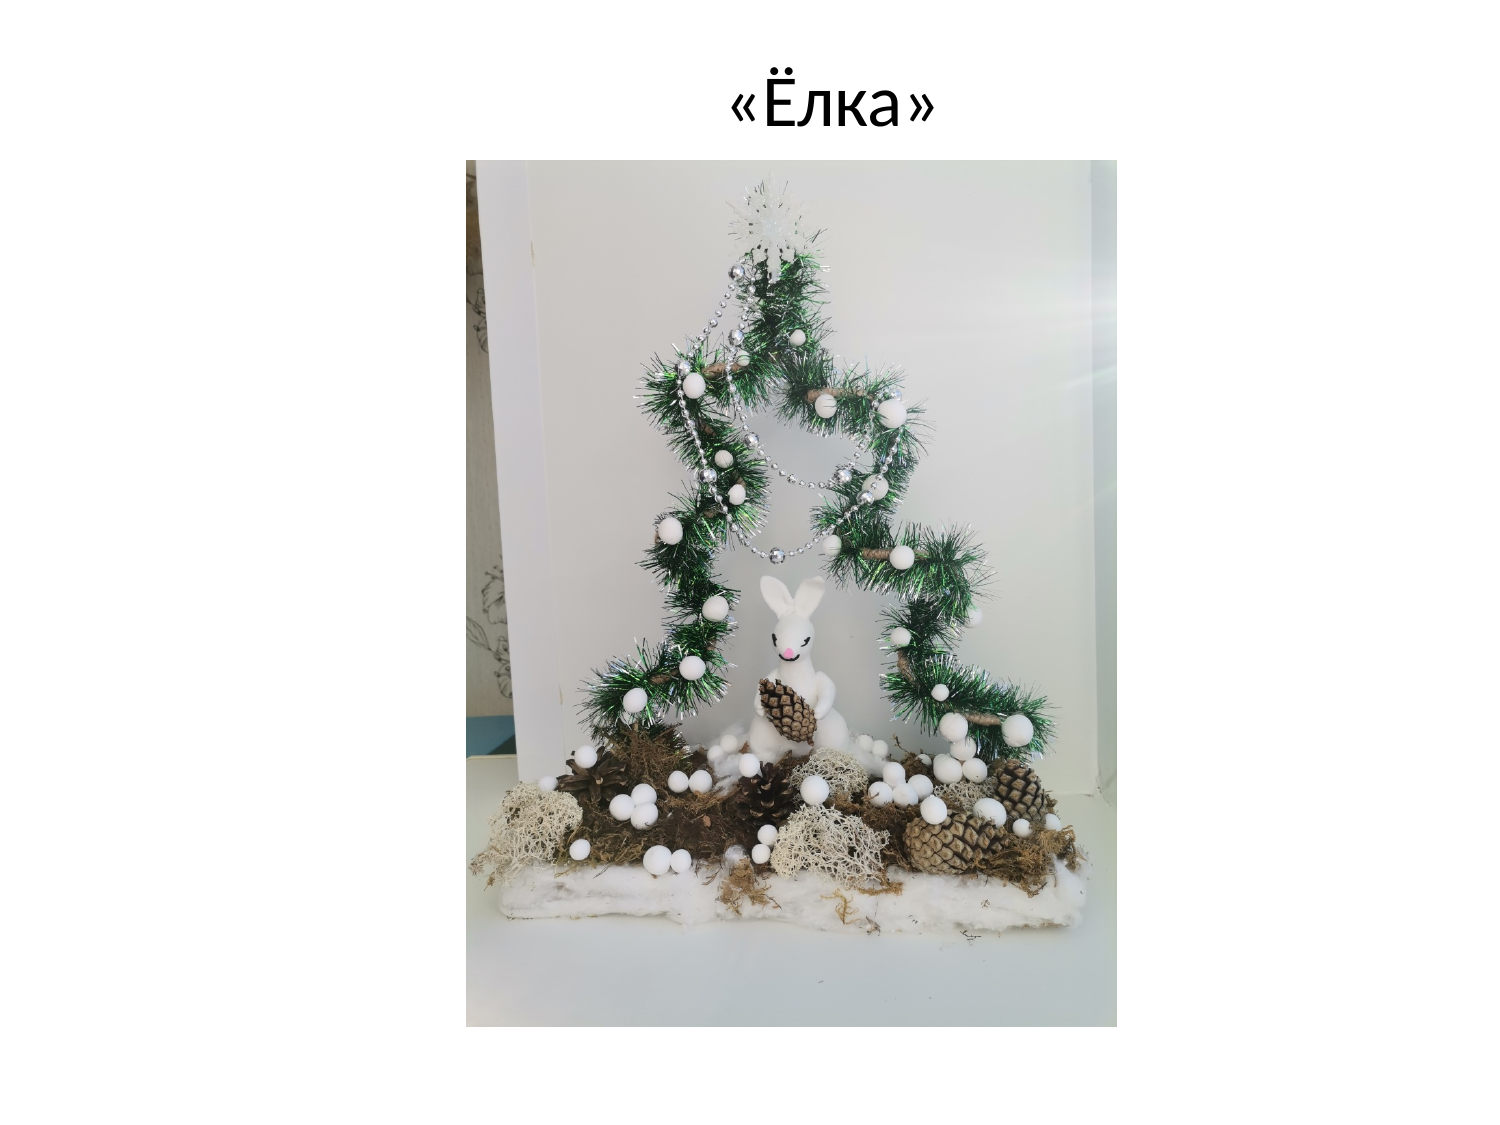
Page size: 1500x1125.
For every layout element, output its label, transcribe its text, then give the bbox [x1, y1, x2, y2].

title «Ёлка» [324, 45, 1341, 149]
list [466, 160, 1117, 1028]
